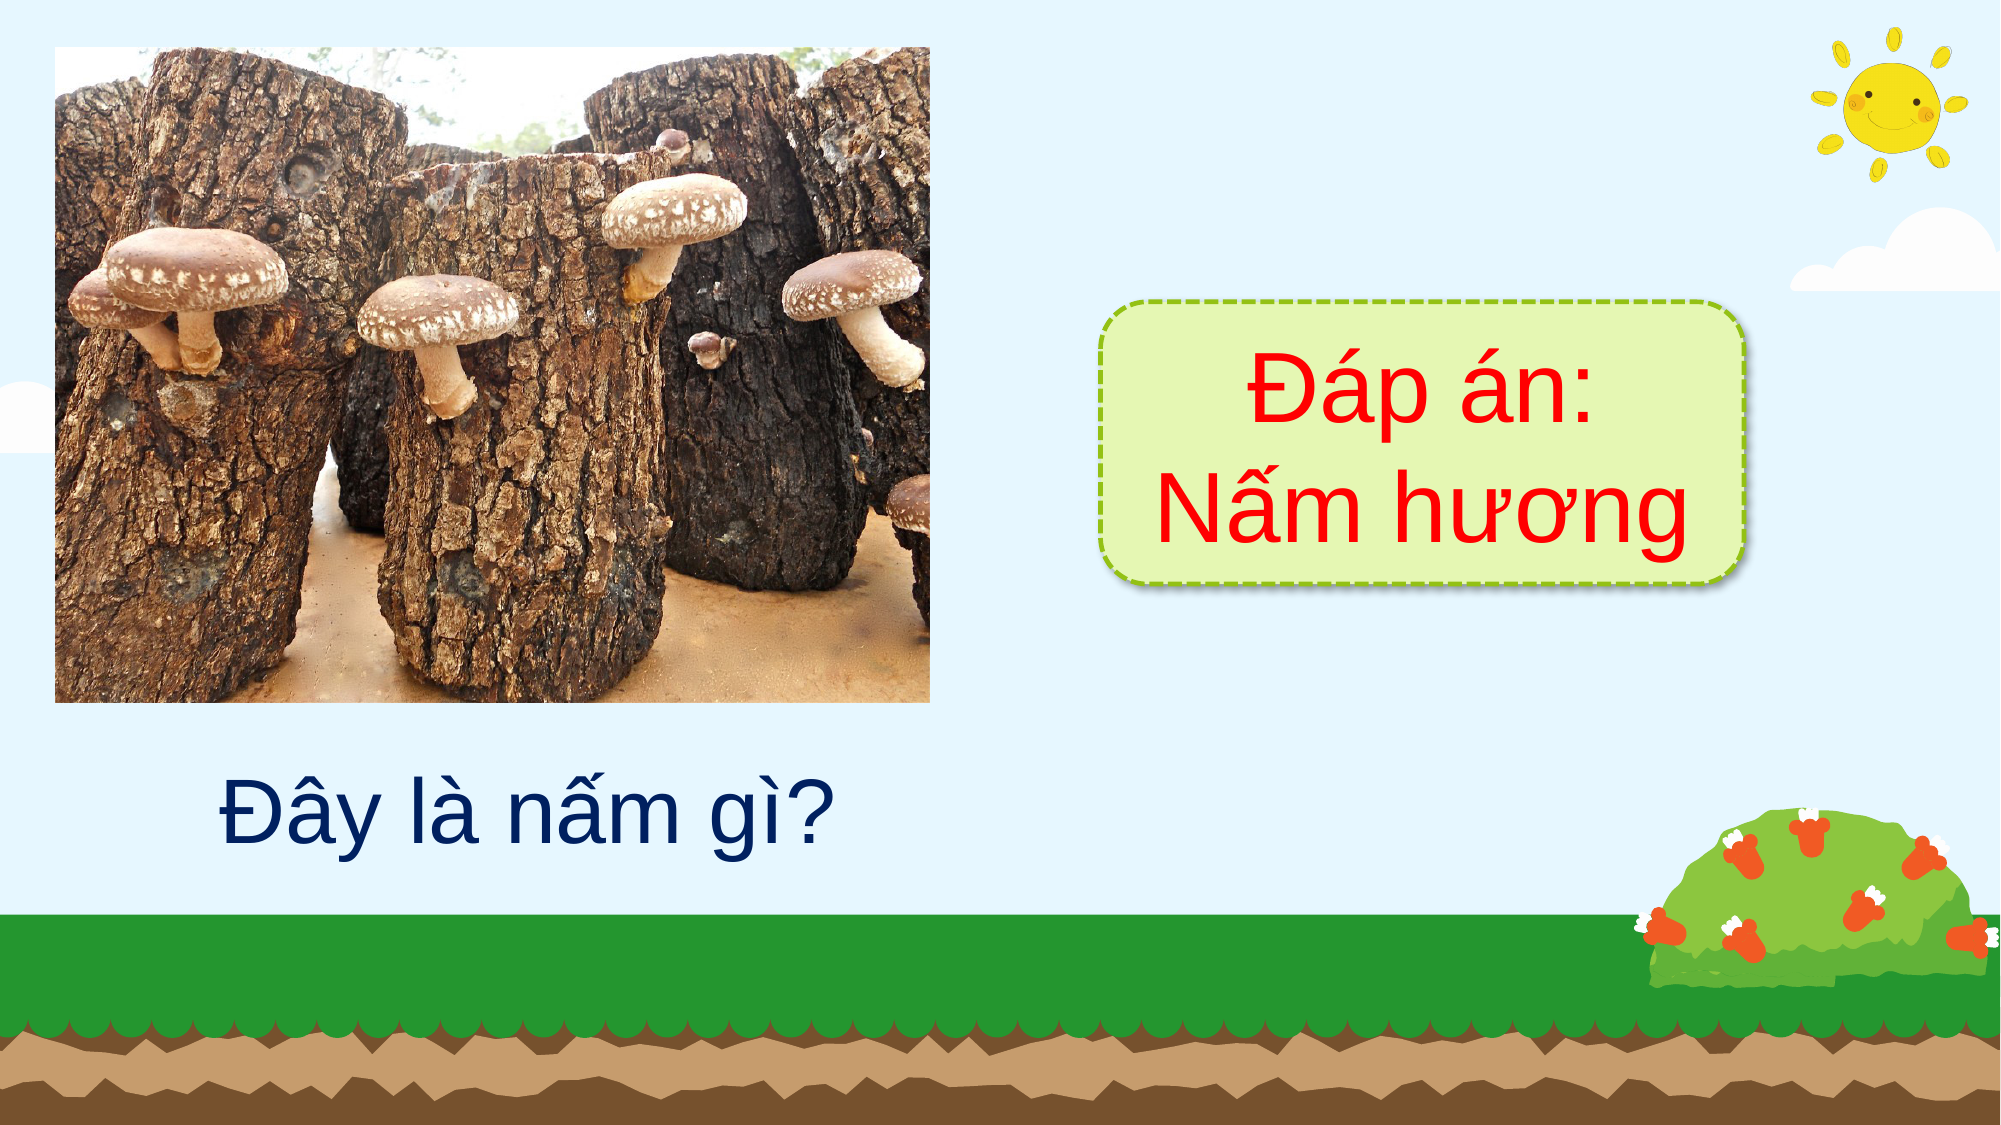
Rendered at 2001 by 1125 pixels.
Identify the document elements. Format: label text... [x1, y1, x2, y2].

picture [1796, 10, 1985, 200]
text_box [1633, 807, 2000, 978]
text_box Đây là nấm gì? [99, 744, 958, 870]
text_box Đáp án: Nấm hương [1100, 301, 1745, 585]
picture [55, 46, 930, 703]
